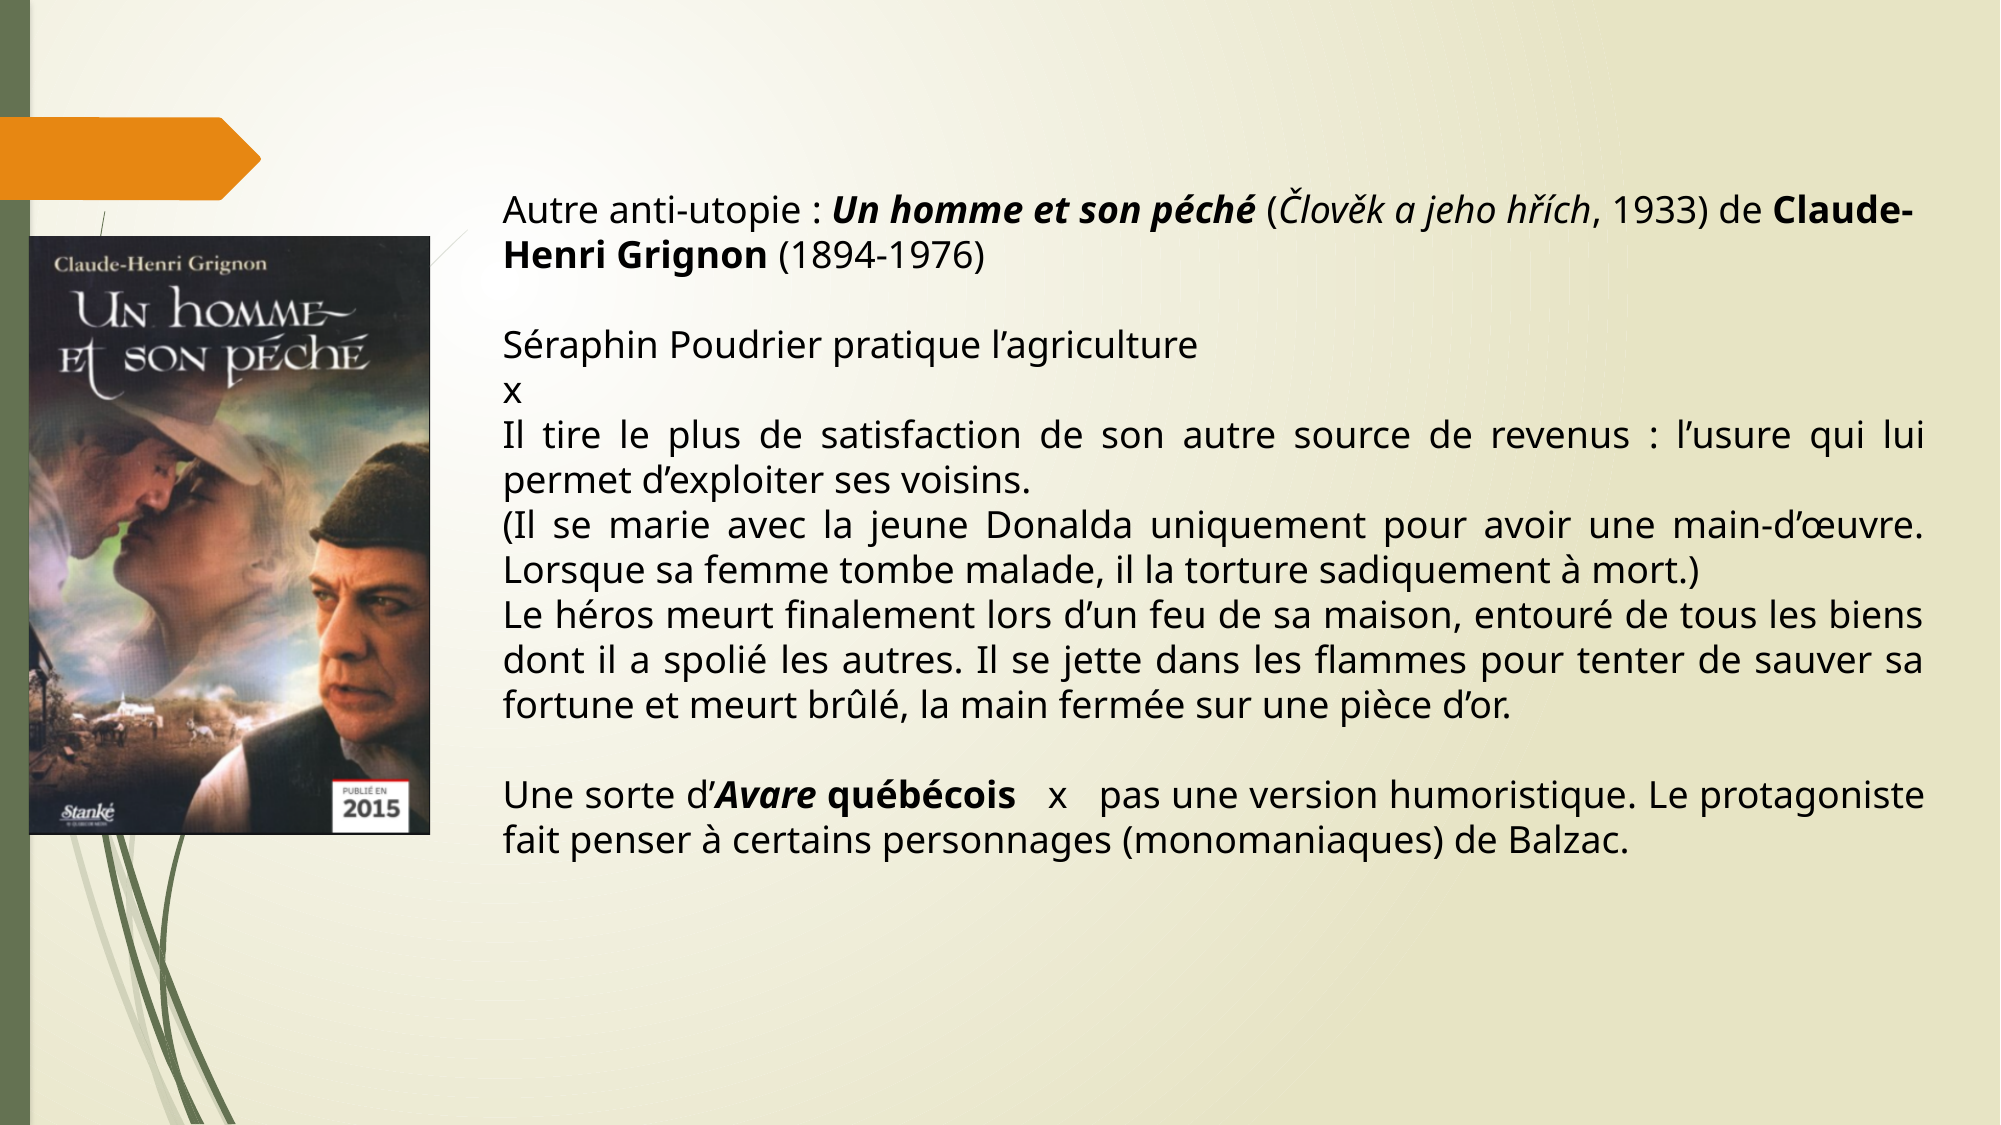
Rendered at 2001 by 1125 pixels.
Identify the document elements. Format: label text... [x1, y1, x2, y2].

picture [28, 235, 431, 836]
text_box Autre anti-utopie : Un homme et son péché (Člověk a jeho hřích, 1933) de Claude-Henri Grignon (1894-1976) Séraphin Poudrier pratique l’agriculture x Il tire le plus de satisfaction de son autre source de revenus : l’usure qui lui permet d’exploiter ses voisins. (Il se marie avec la jeune Donalda uniquement pour avoir une main-d’œuvre. Lorsque sa femme tombe malade, il la torture sadiquement à mort.) Le héros meurt finalement lors d’un feu de sa maison, entouré de tous les biens dont il a spolié les autres. Il se jette dans les flammes pour tenter de sauver sa fortune et meurt brûlé, la main fermée sur une pièce d’or. Une sorte d’Avare québécois x pas une version humoristique. Le protagoniste fait penser à certains personnages (monomaniaques) de Balzac. [487, 178, 1941, 869]
